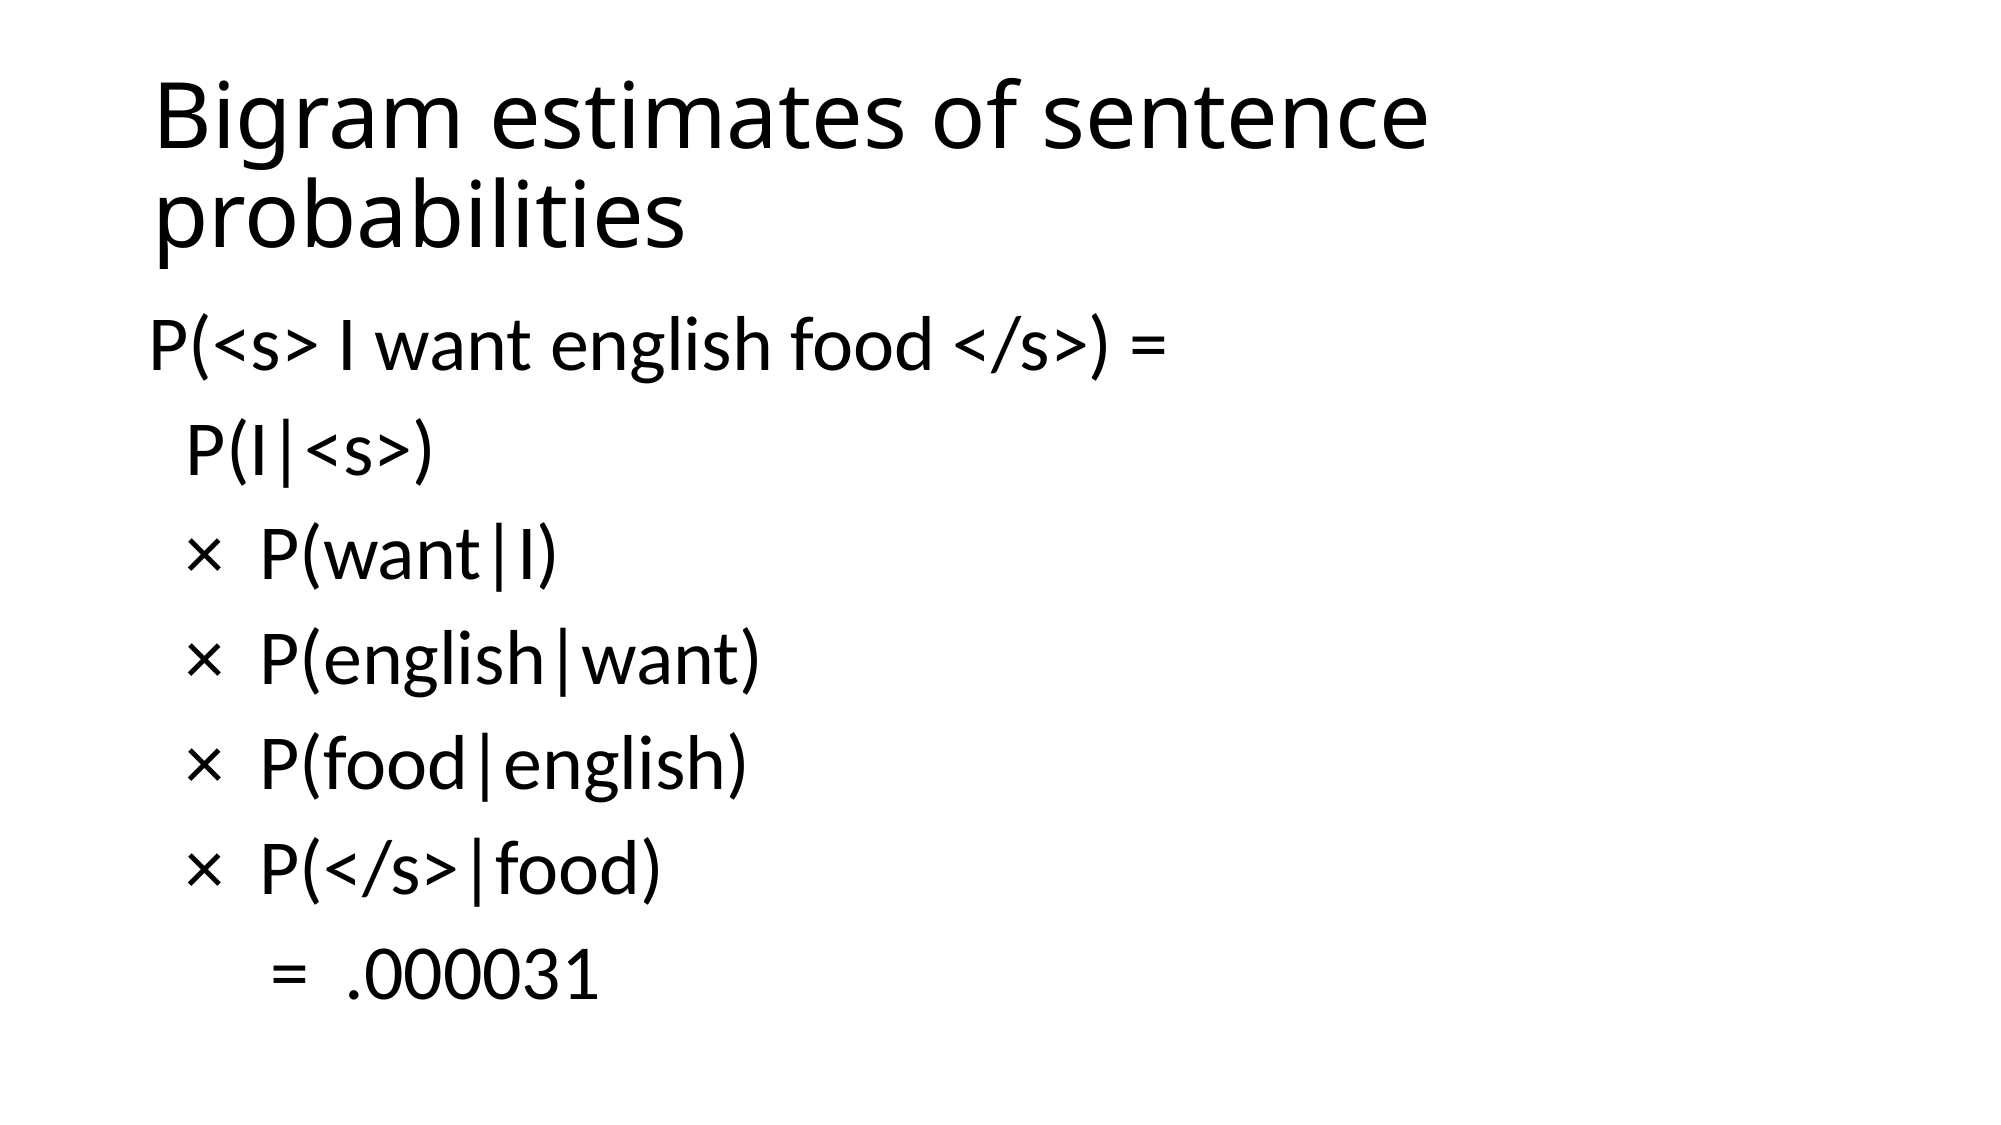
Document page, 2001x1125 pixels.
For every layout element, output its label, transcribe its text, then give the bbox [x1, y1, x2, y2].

list P(<s> I want english food </s>) = P(I|<s>) × P(want|I) × P(english|want) × P(food|english) × P(</s>|food) = .000031 [133, 295, 2000, 1025]
title Bigram estimates of sentence probabilities [137, 59, 1863, 278]
